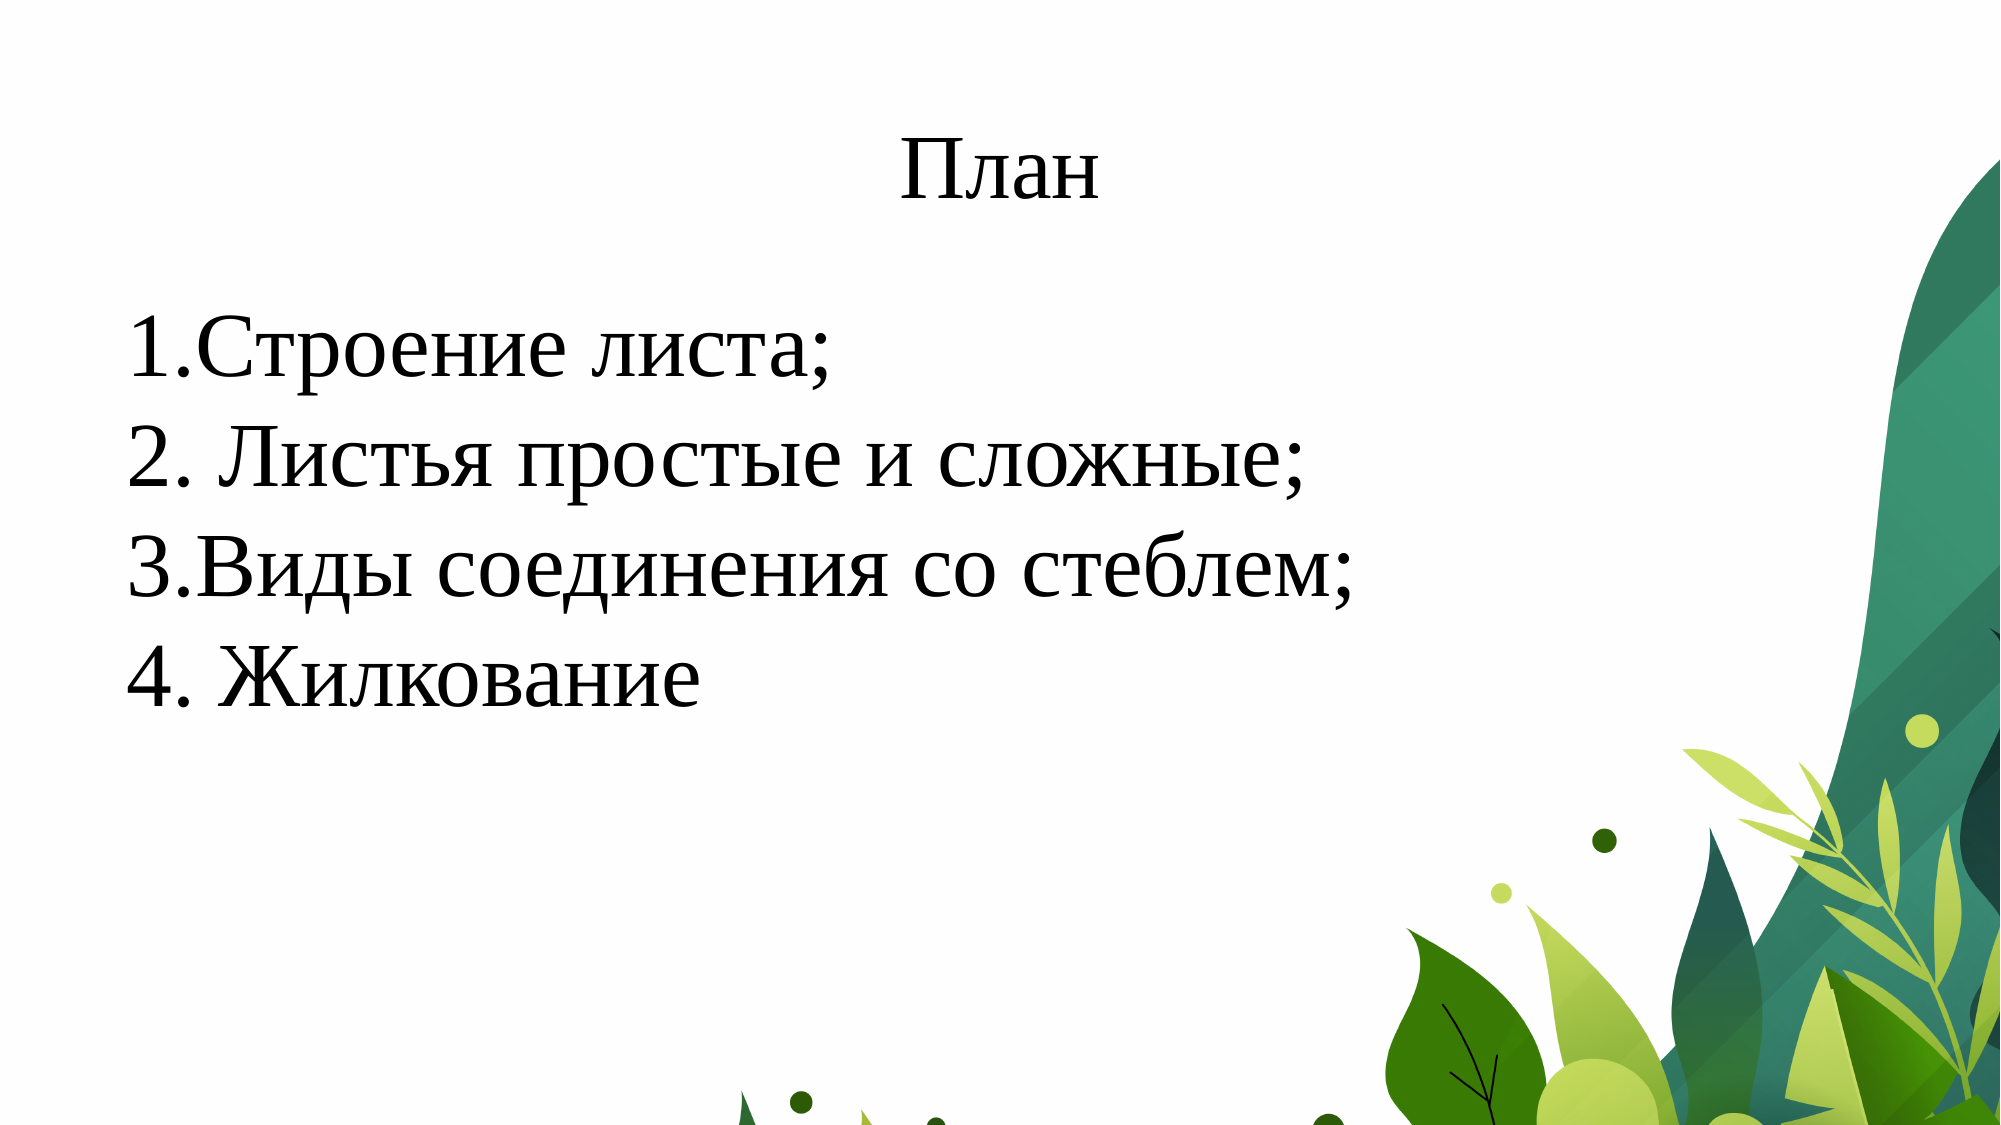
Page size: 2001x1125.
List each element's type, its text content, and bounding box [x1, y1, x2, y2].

title План [137, 59, 1863, 278]
picture [0, 0, 2000, 1125]
text_box 1.Строение листа; 2. Листья простые и сложные; 3.Виды соединения со стеблем; 4. Жилкование [111, 277, 1500, 732]
